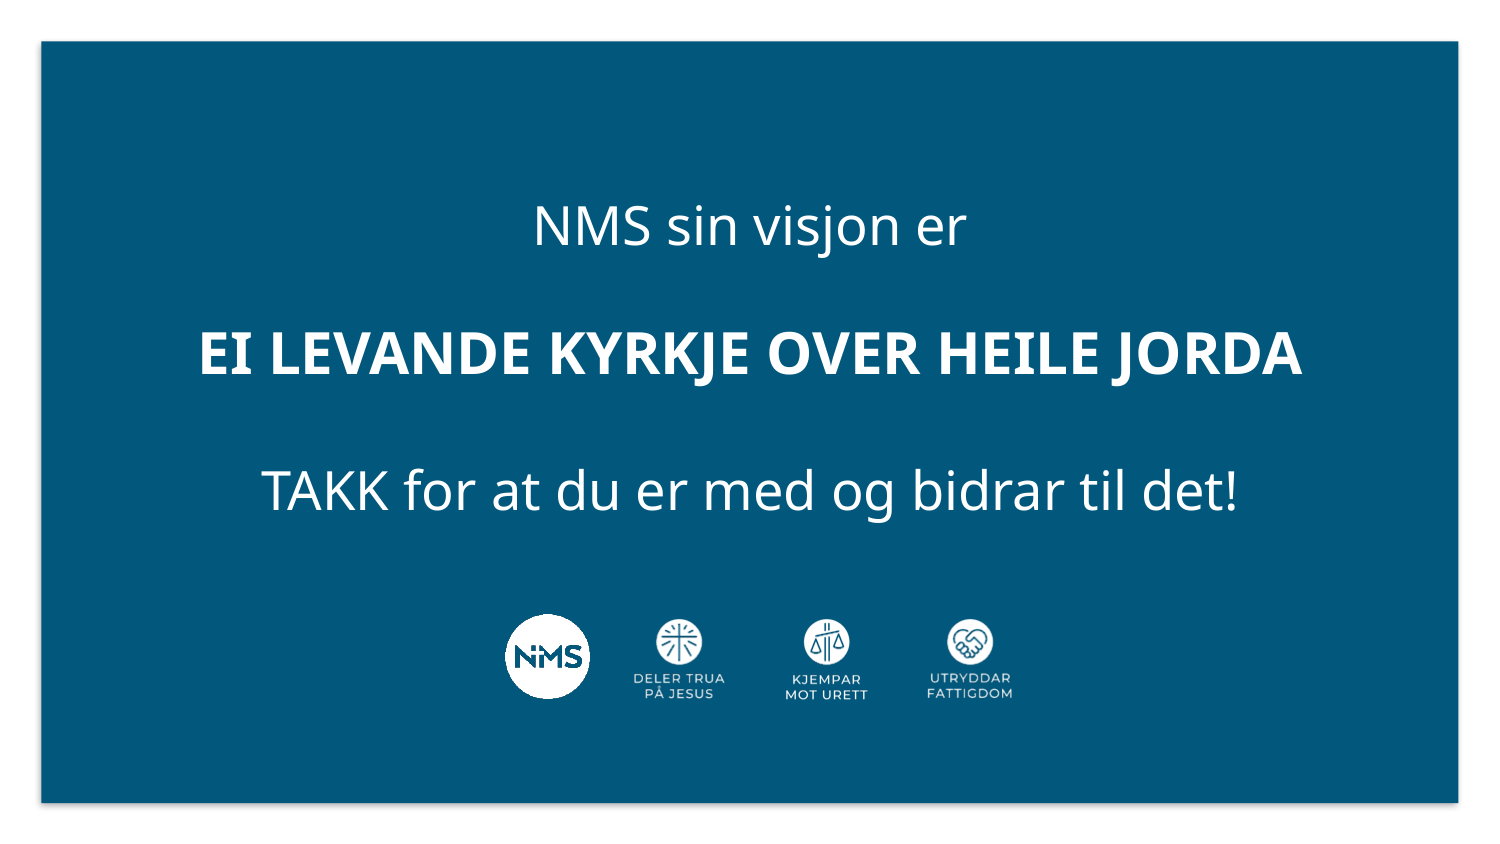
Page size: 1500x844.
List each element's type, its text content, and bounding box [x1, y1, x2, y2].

text_box NMS sin visjon er EI LEVANDE KYRKJE OVER HEILE JORDA TAKK for at du er med og bidrar til det! [41, 183, 1460, 599]
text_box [504, 614, 1043, 706]
